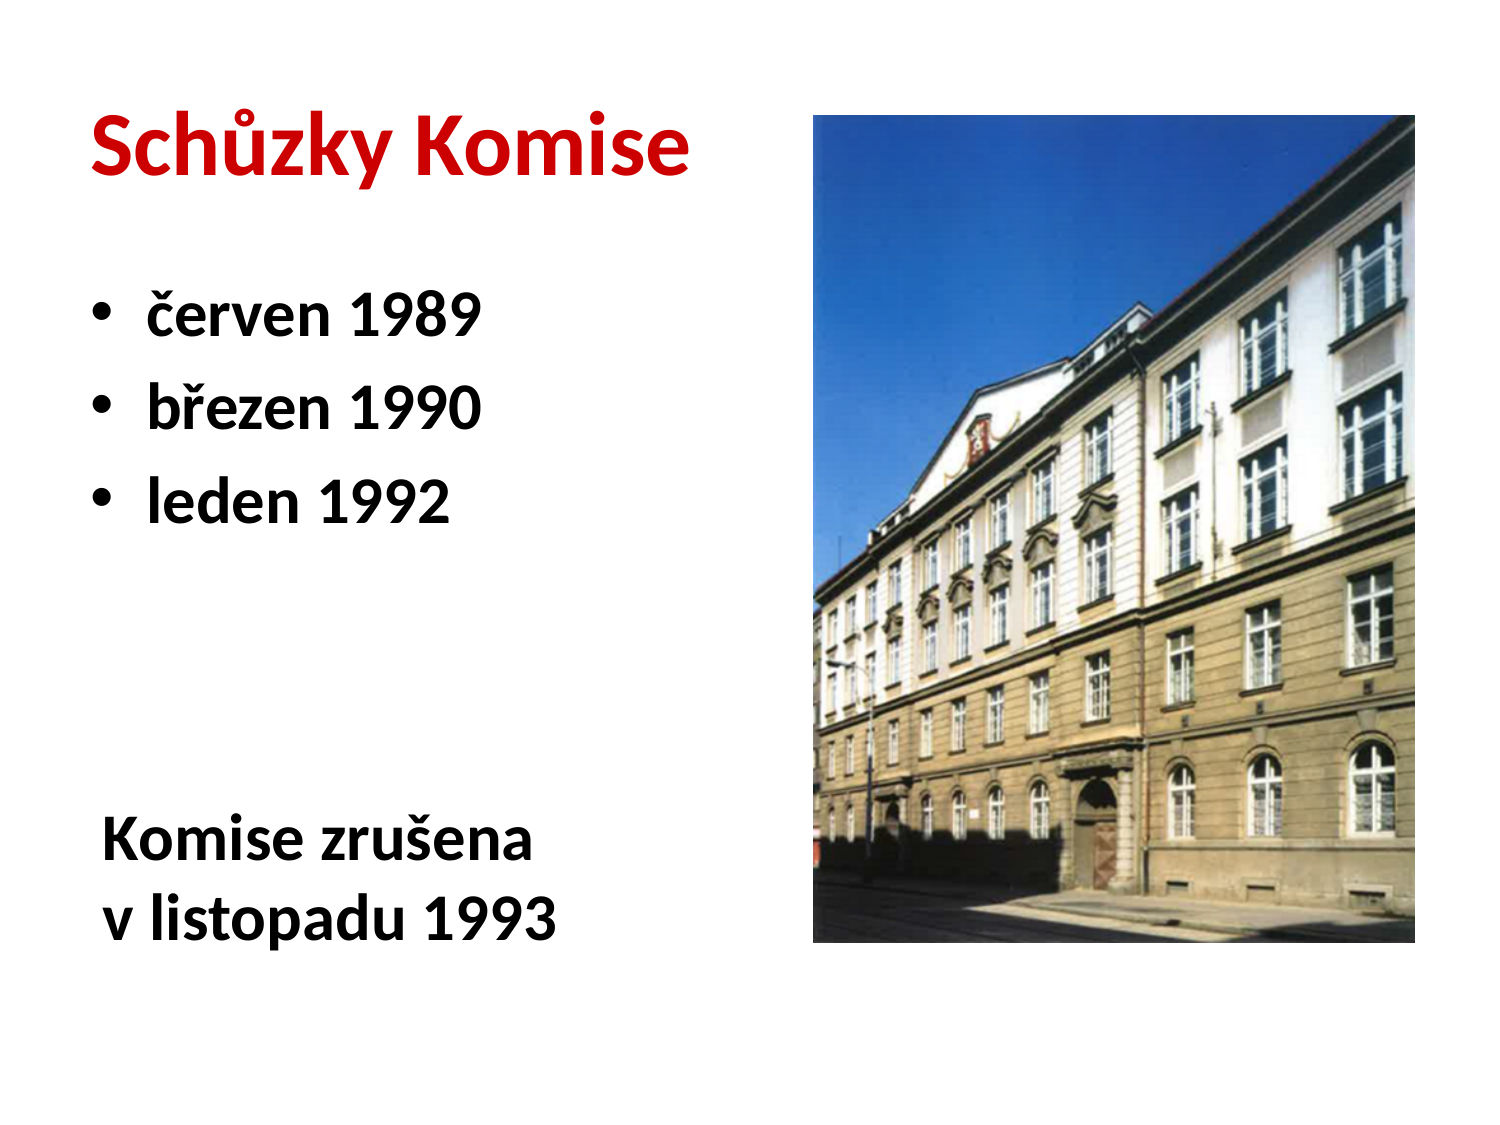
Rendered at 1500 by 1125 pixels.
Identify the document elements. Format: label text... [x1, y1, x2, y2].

text_box Komise zrušena v listopadu 1993 [88, 786, 573, 962]
title Schůzky Komise [75, 45, 1425, 233]
picture [812, 115, 1415, 943]
list červen 1989 březen 1990 leden 1992 [75, 262, 1425, 1059]
